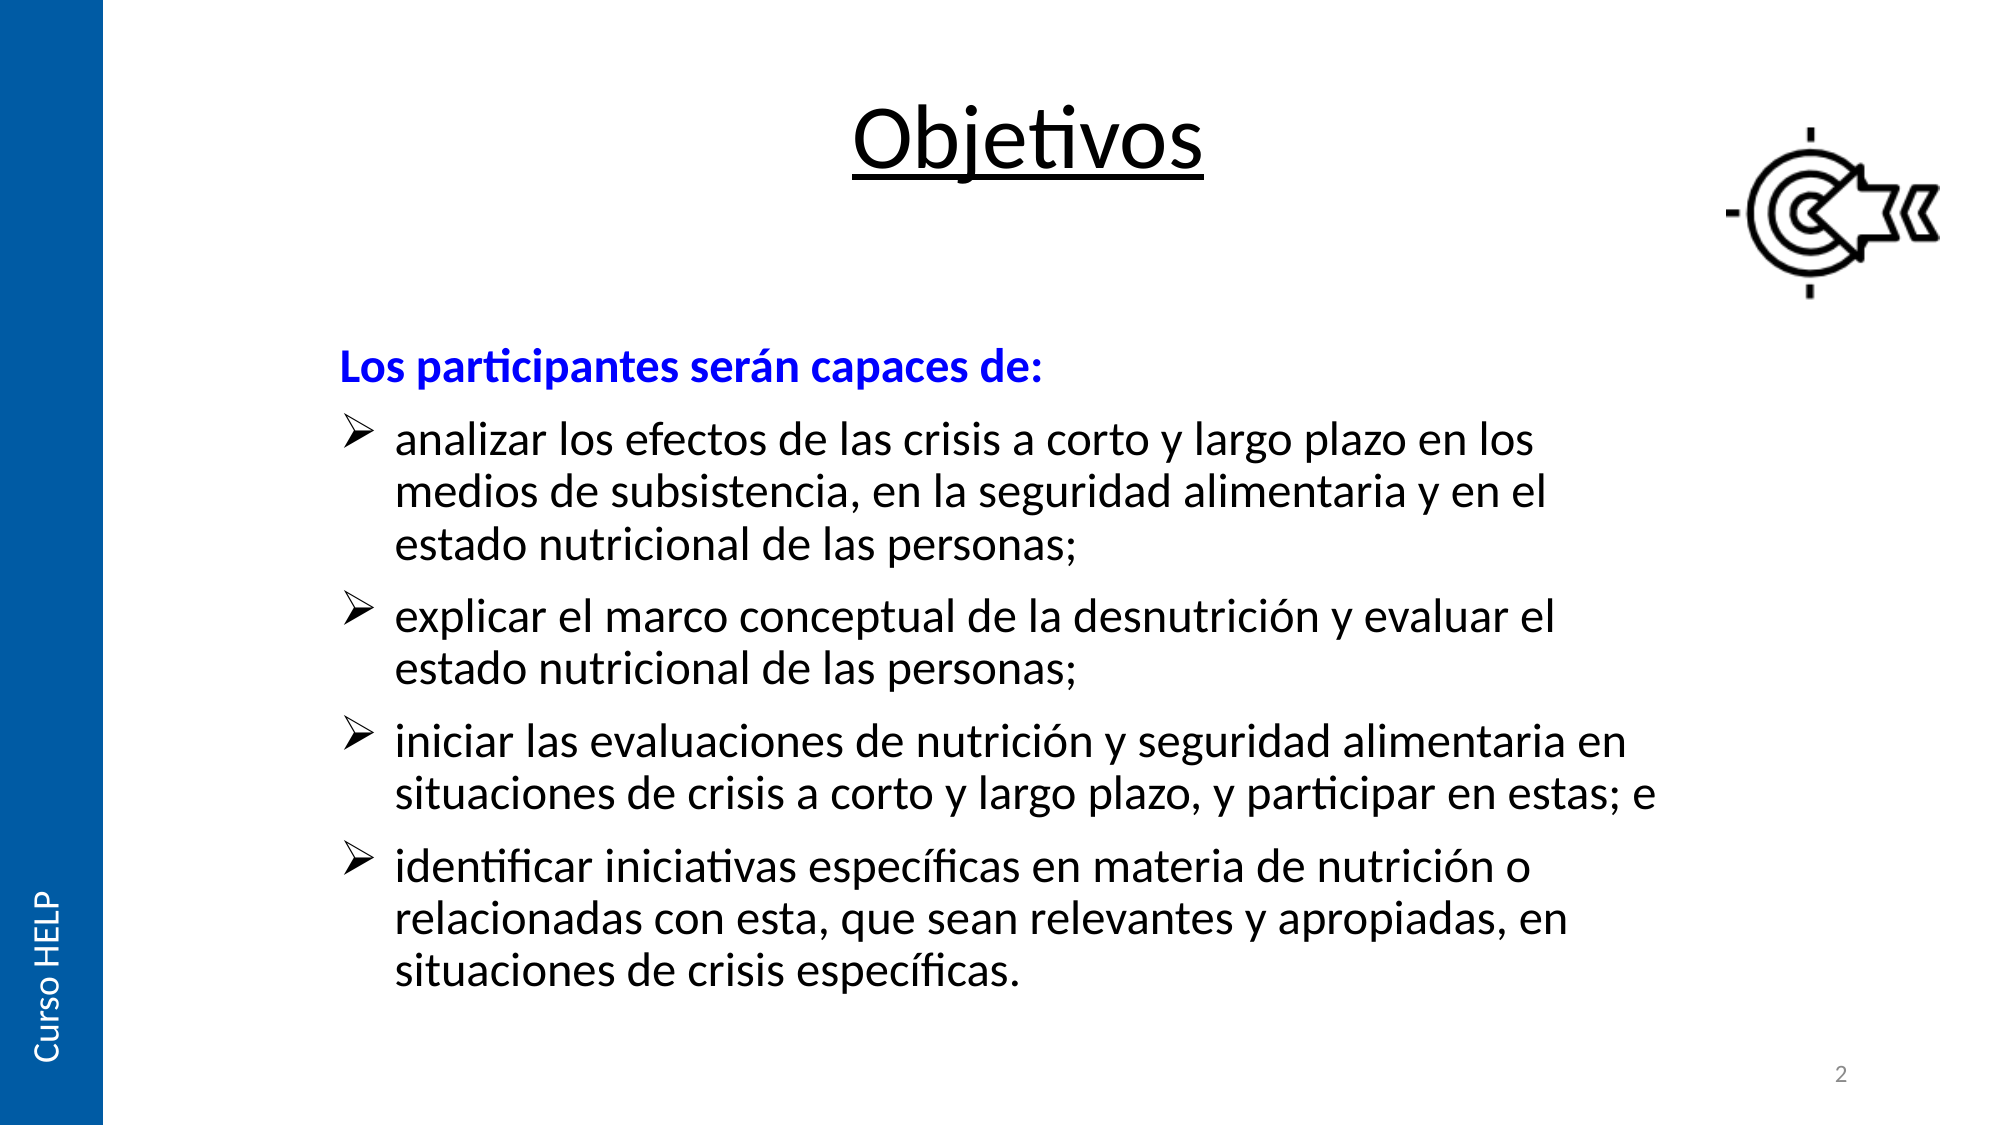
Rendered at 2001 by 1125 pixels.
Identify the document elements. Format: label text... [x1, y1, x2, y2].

text_box [0, 0, 104, 1125]
title Objetivos [313, 48, 1743, 306]
text_box Curso HELP [13, 841, 90, 1079]
text_box Los participantes serán capaces de: analizar los efectos de las crisis a corto y largo plazo en los medios de subsistencia, en la seguridad alimentaria y en el estado nutricional de las personas; explicar el marco conceptual de la desnutrición y evaluar el estado nutricional de las personas; iniciar las evaluaciones de nutrición y seguridad alimentaria en situaciones de crisis a corto y largo plazo, y participar en estas; e identificar iniciativas específicas en materia de nutrición o relacionadas con esta, que sean relevantes y apropiadas, en situaciones de crisis específicas. [324, 333, 1675, 1029]
slide_number 2 [1412, 1042, 1863, 1103]
picture [1726, 106, 1940, 320]
